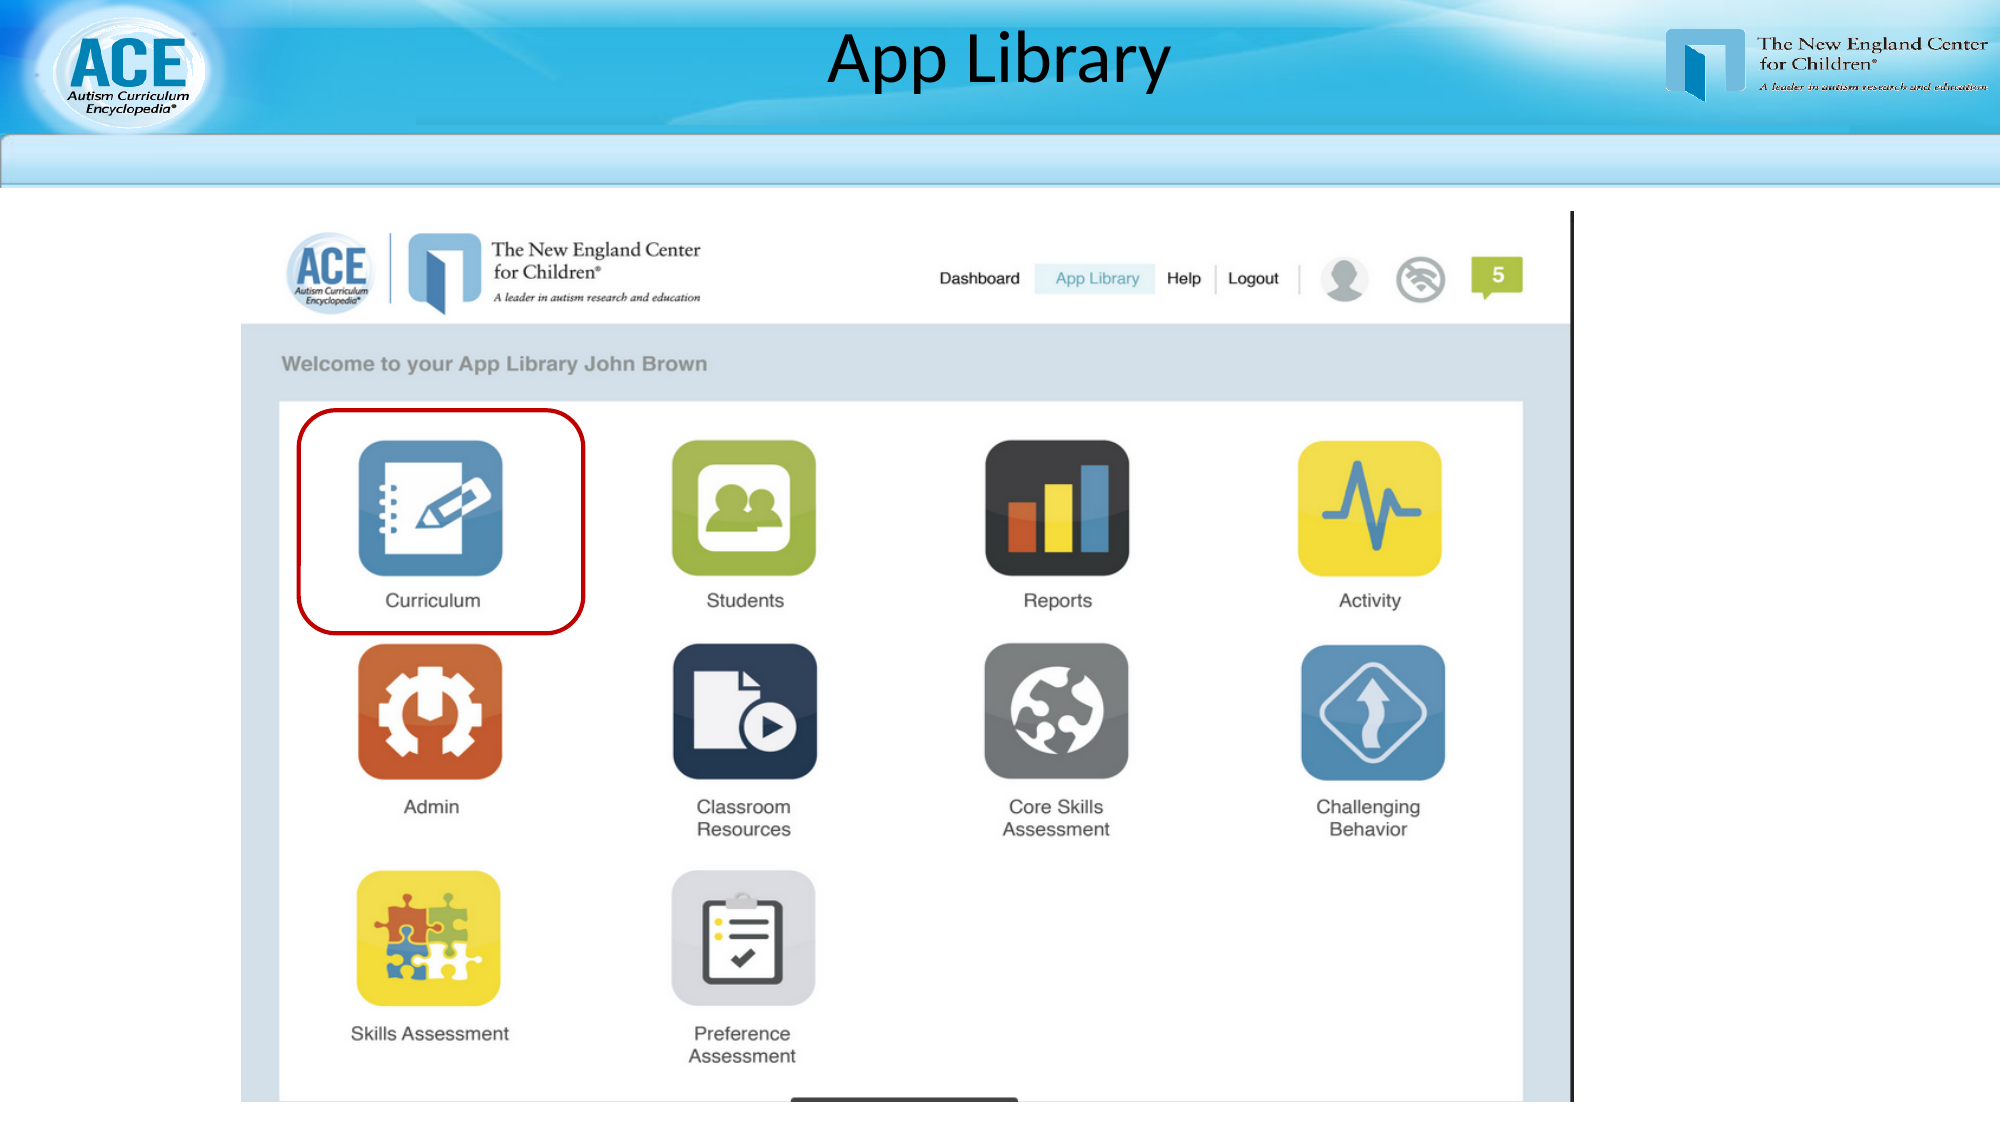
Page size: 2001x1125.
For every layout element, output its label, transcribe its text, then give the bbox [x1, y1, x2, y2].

title App Library [350, 0, 1650, 105]
picture [0, 0, 2000, 188]
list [241, 211, 1575, 1102]
